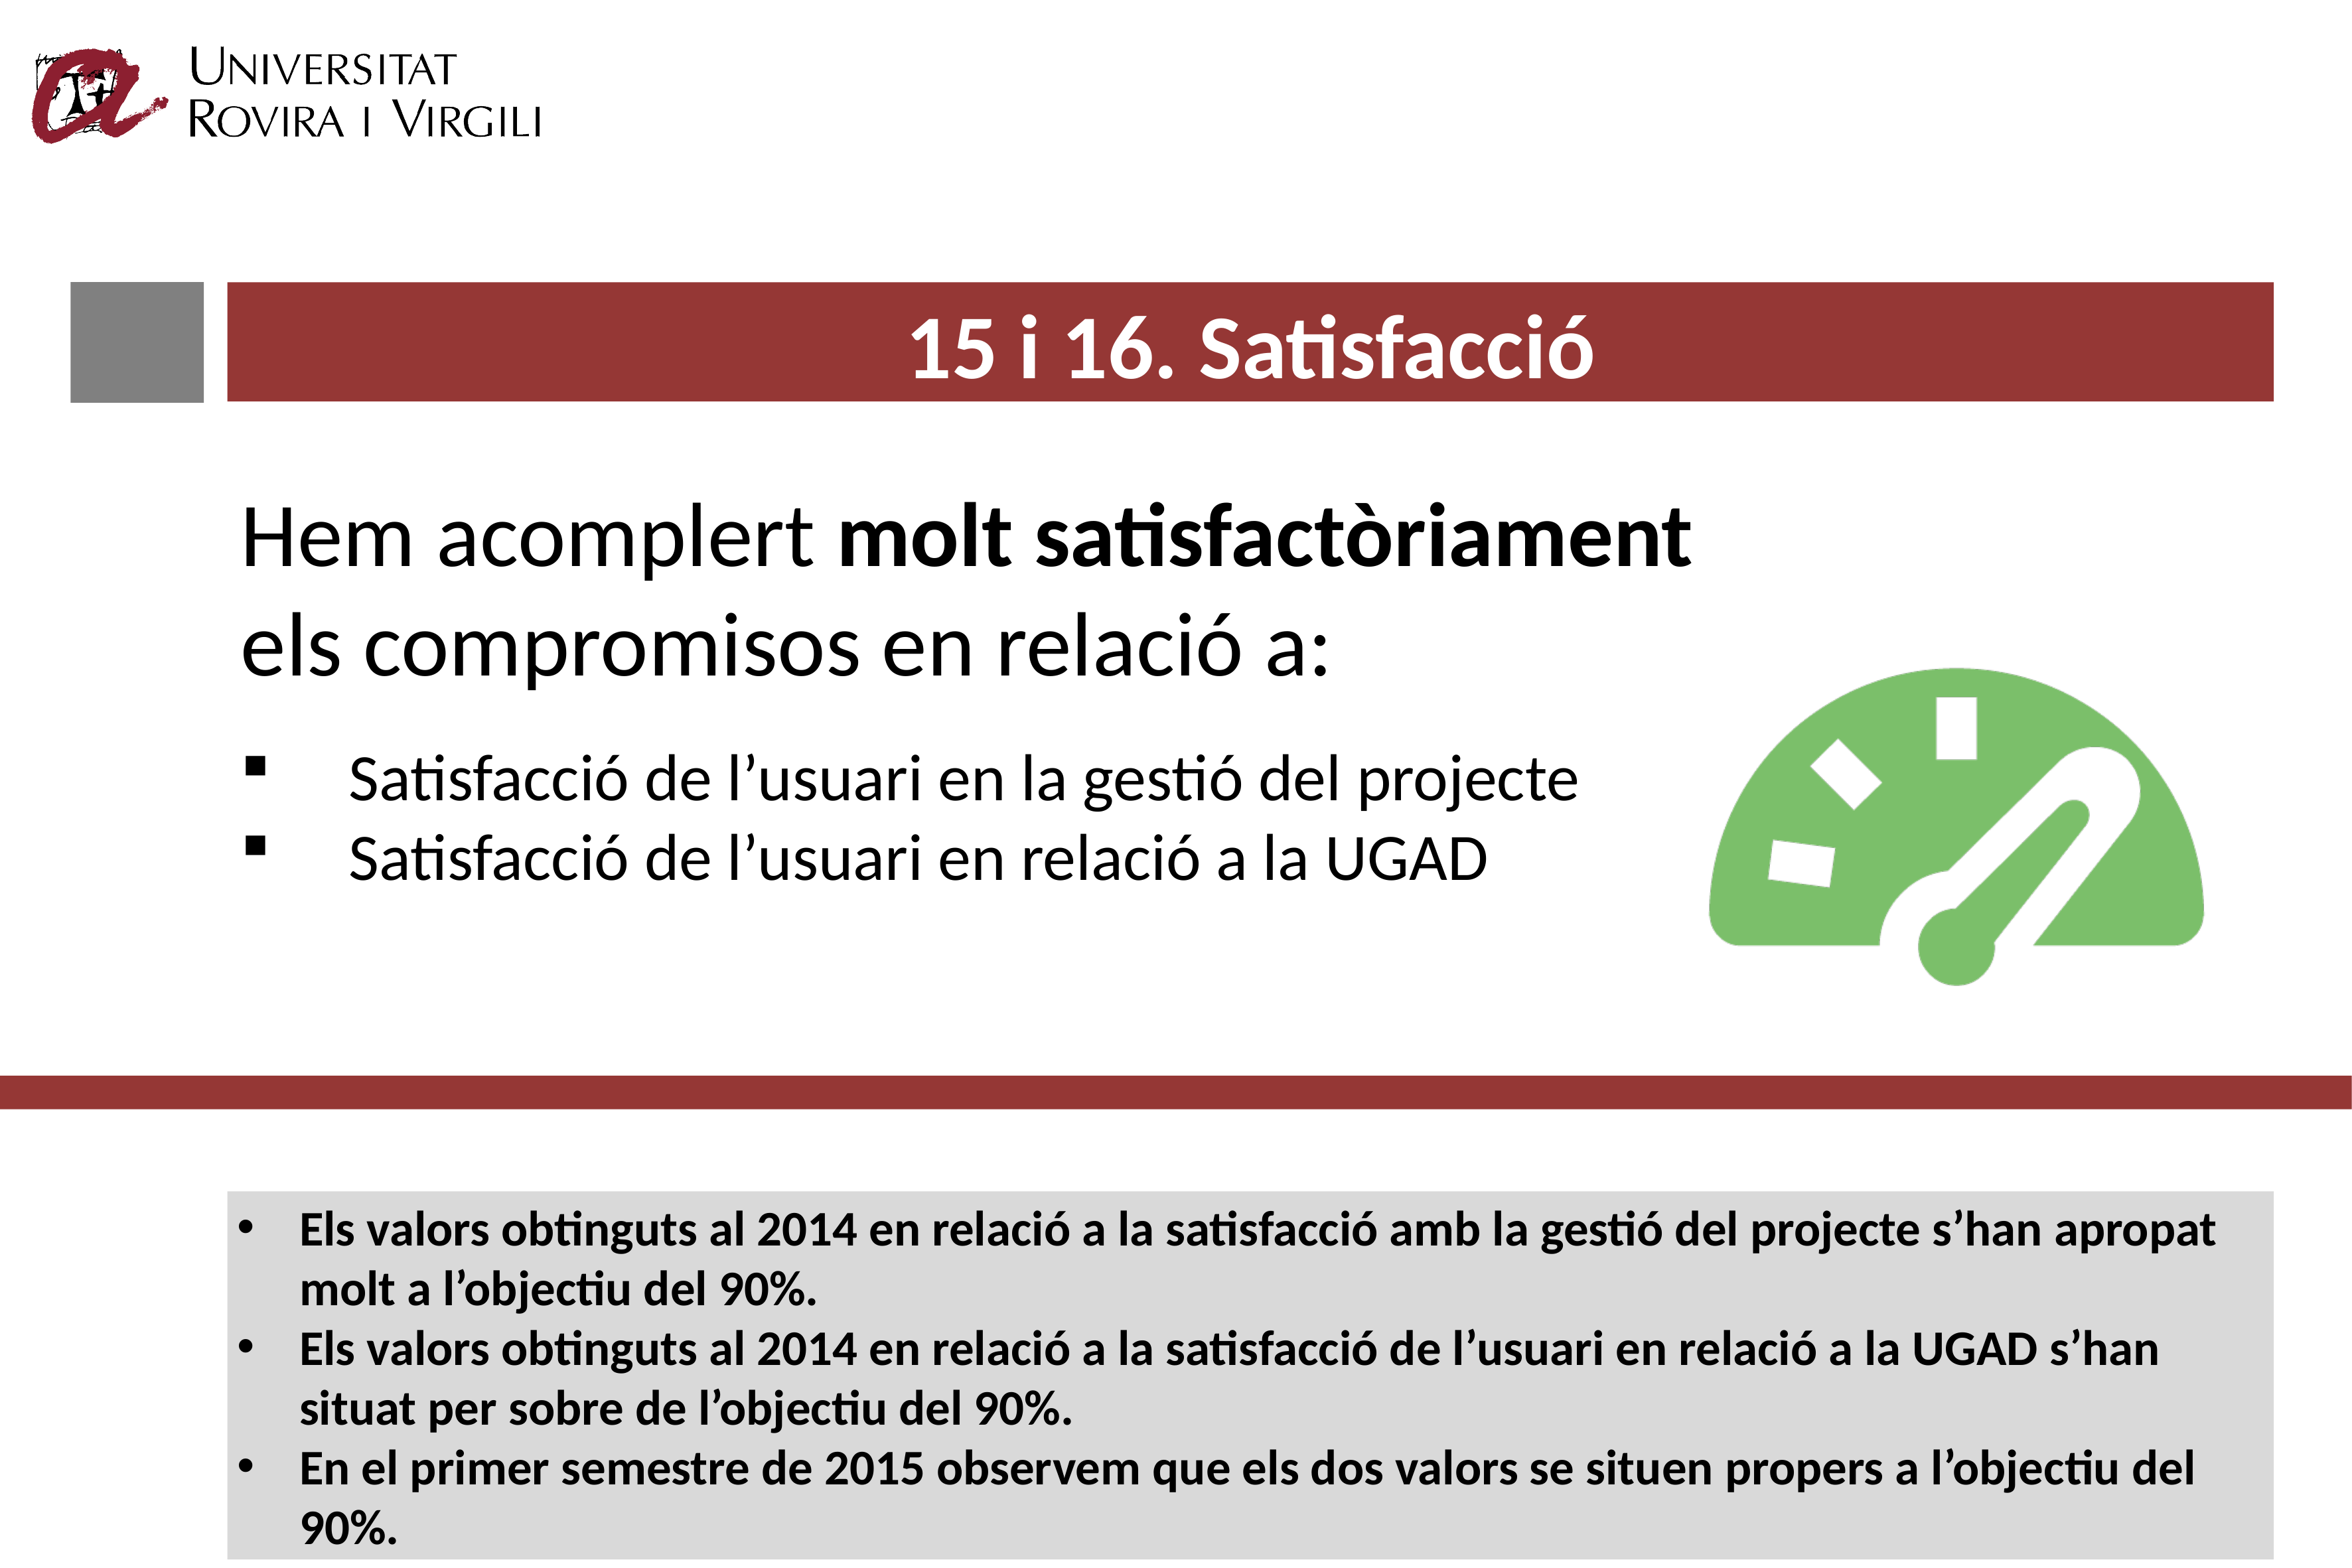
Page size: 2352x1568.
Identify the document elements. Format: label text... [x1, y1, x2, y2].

picture [31, 46, 540, 145]
text_box Hem acomplert molt satisfactòriament els compromisos en relació a: [231, 470, 1760, 699]
text_box 15 i 16. Satisfacció [227, 282, 2274, 401]
text_box [70, 282, 204, 403]
text_box Els valors obtinguts al 2014 en relació a la satisfacció amb la gestió del projecte s’han apropat molt a l’objectiu del 90%. Els valors obtinguts al 2014 en relació a la satisfacció de l’usuari en relació a la UGAD s’han situat per sobre de l’objectiu del 90%. En el primer semestre de 2015 observem que els dos valors se situen propers a l’objectiu del 90%. [227, 1191, 2274, 1560]
text_box [0, 1076, 2352, 1109]
text_box Satisfacció de l’usuari en la gestió del projecte Satisfacció de l’usuari en relació a la UGAD [231, 734, 1687, 898]
picture [1690, 561, 2223, 1093]
